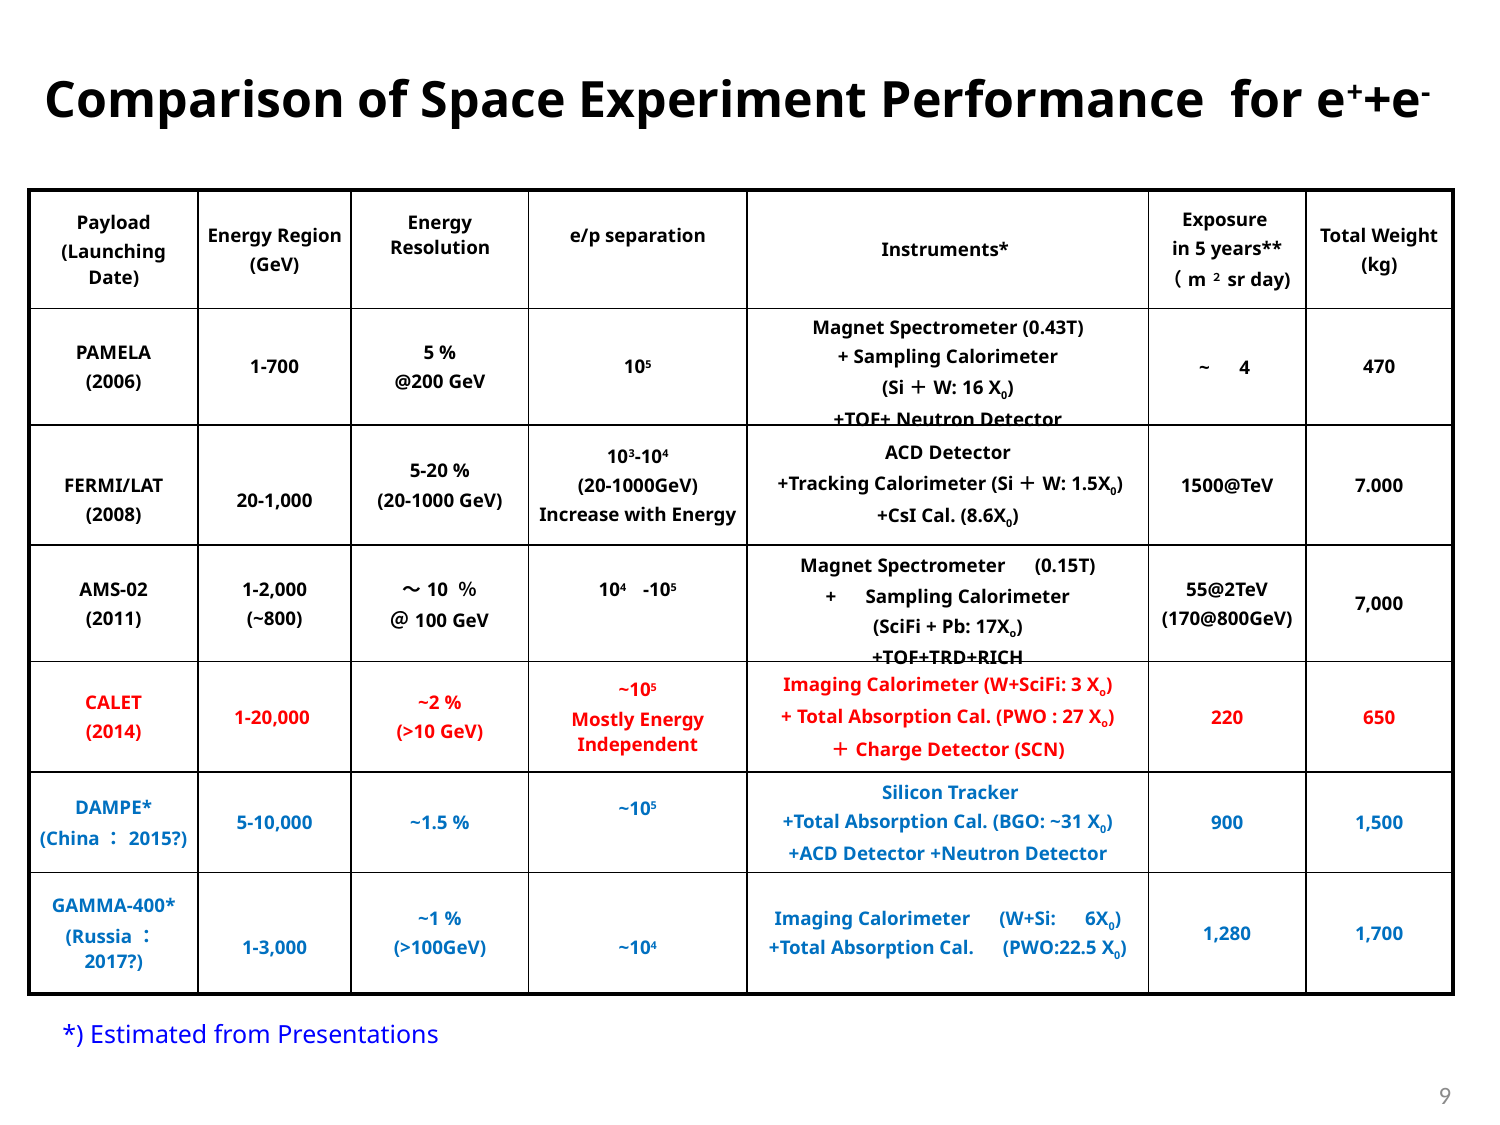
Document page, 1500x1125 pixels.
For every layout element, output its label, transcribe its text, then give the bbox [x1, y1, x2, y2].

table_header Energy Resolution [352, 192, 528, 308]
table_cell 900 [1149, 773, 1305, 872]
table_cell ~1 % (>100GeV) [352, 873, 528, 992]
table_cell 1-20,000 [199, 662, 350, 771]
table_cell ~105 [529, 773, 746, 872]
table_cell Magnet Spectrometer (0.43T) + Sampling Calorimeter (Si＋W: 16 X0) +TOF+ Neutron Detector [748, 309, 1148, 424]
table_cell Imaging Calorimeter (W+SciFi: 3 Xo) + Total Absorption Cal. (PWO : 27 Xo) ＋Charge Detector (SCN) [748, 662, 1148, 771]
table_header Energy Region (GeV) [199, 192, 350, 308]
table_cell 20-1,000 [199, 426, 350, 544]
table_cell FERMI/LAT (2008) [31, 426, 197, 544]
table_header Total Weight (kg) [1307, 192, 1451, 308]
table_cell 470 [1307, 309, 1451, 424]
table_cell DAMPE* (China：2015?) [31, 773, 197, 872]
table_header Instruments* [748, 192, 1148, 308]
table_cell 103-104 (20-1000GeV) Increase with Energy [529, 426, 746, 544]
table_cell 1-2,000 (~800) [199, 546, 350, 661]
table_cell 1,700 [1307, 873, 1451, 992]
slide_number 9 [1116, 1065, 1467, 1125]
table_cell ~104 [529, 873, 746, 992]
table_cell 5-10,000 [199, 773, 350, 872]
table_cell 220 [1149, 662, 1305, 771]
table_cell 650 [1307, 662, 1451, 771]
table_cell ACD Detector +Tracking Calorimeter (Si＋W: 1.5X0) +CsI Cal. (8.6X0) [748, 426, 1148, 544]
table_cell ~ 4 [1149, 309, 1305, 424]
table_cell CALET (2014) [31, 662, 197, 771]
table_cell 1,280 [1149, 873, 1305, 992]
table_cell 104 -105 [529, 546, 746, 661]
table_cell 1,500 [1307, 773, 1451, 872]
table_cell 55@2TeV (170@800GeV) [1149, 546, 1305, 661]
table_cell 7,000 [1307, 546, 1451, 661]
table_cell ~2 % (>10 GeV) [352, 662, 528, 771]
table_cell PAMELA (2006) [31, 309, 197, 424]
table_cell 105 [529, 309, 746, 424]
table_cell Magnet Spectrometer (0.15T) + Sampling Calorimeter (SciFi + Pb: 17Xo) +TOF+TRD+RICH [748, 546, 1148, 661]
text_box Comparison of Space Experiment Performance for e++e- [29, 60, 1459, 136]
table_cell 7.000 [1307, 426, 1451, 544]
table_cell 1-700 [199, 309, 350, 424]
table_cell 1-3,000 [199, 873, 350, 992]
table_header Payload (Launching Date) [31, 192, 197, 308]
table_cell ～10 ％ ＠100 GeV [352, 546, 528, 661]
table_cell AMS-02 (2011) [31, 546, 197, 661]
table_cell GAMMA-400* (Russia：2017?) [31, 873, 197, 992]
table_header e/p separation [529, 192, 746, 308]
table_cell 5 % @200 GeV [352, 309, 528, 424]
table_header Exposure in 5 years** （m２ sr day) [1149, 192, 1305, 308]
table_cell 1500@TeV [1149, 426, 1305, 544]
table_cell Silicon Tracker +Total Absorption Cal. (BGO: ~31 X0) +ACD Detector +Neutron Detector [748, 773, 1148, 872]
table_cell ~1.5 % [352, 773, 528, 872]
table_cell Imaging Calorimeter (W+Si: 6X0) +Total Absorption Cal. (PWO:22.5 X0) [748, 873, 1148, 992]
table_cell ~105 Mostly Energy Independent [529, 662, 746, 771]
table_cell 5-20 % (20-1000 GeV) [352, 426, 528, 544]
text_box *) Estimated from Presentations [47, 1011, 461, 1057]
